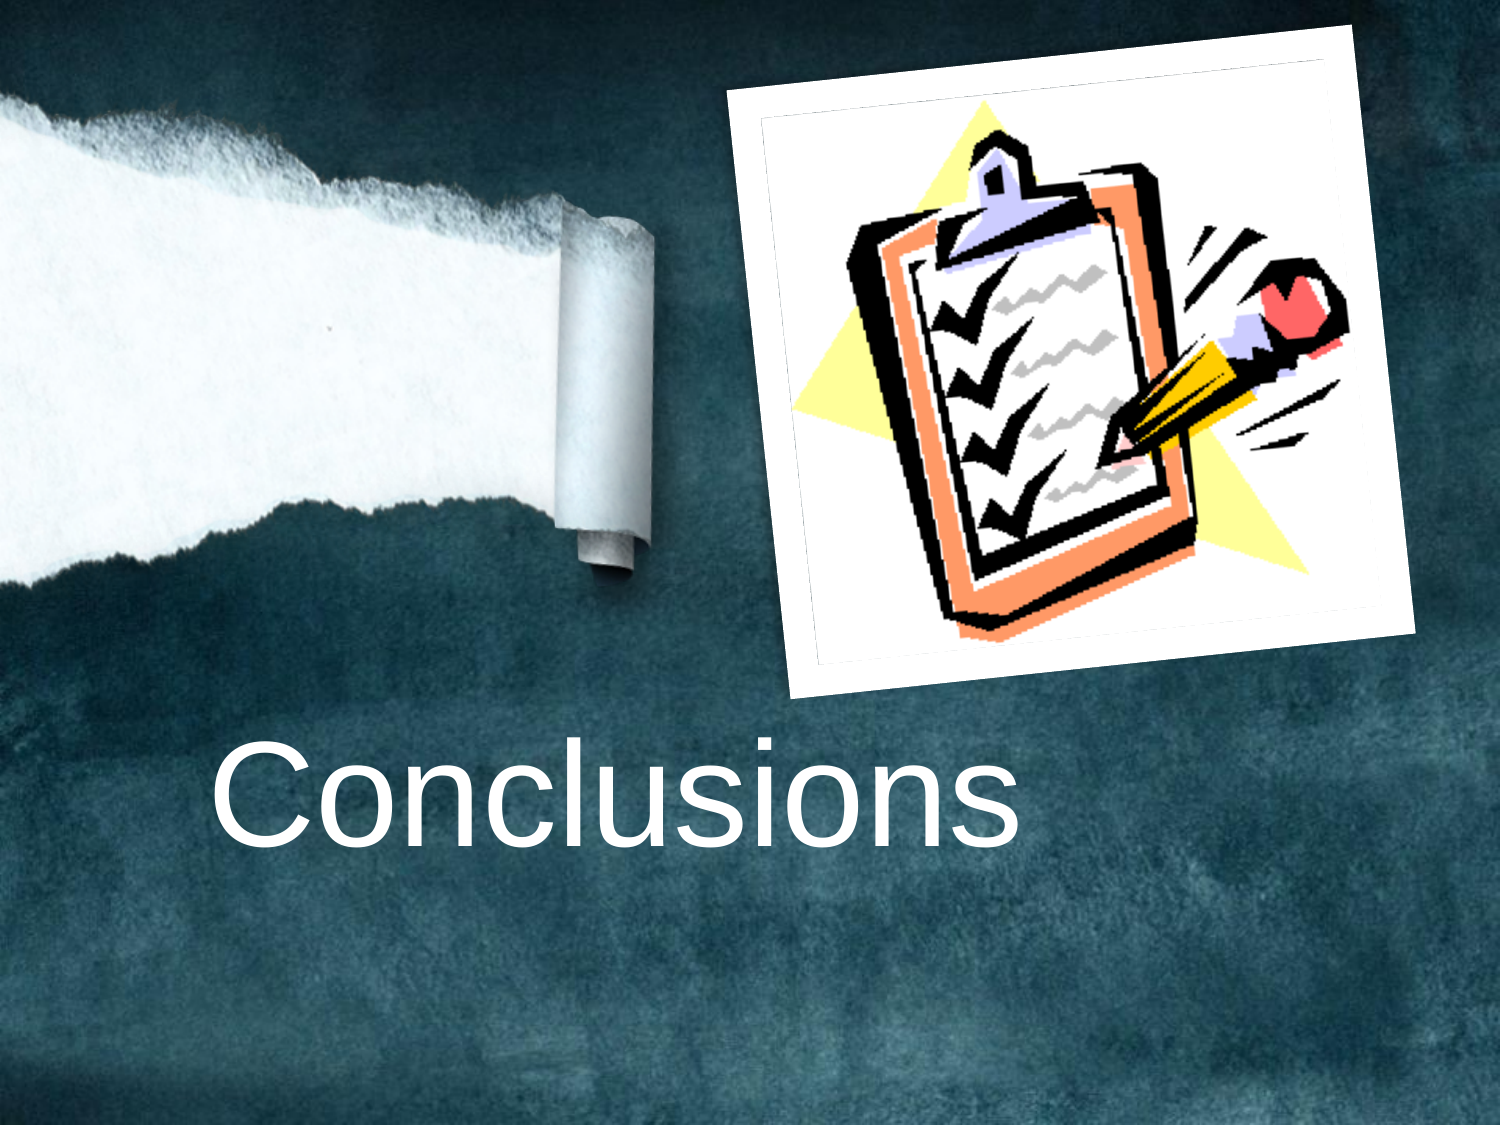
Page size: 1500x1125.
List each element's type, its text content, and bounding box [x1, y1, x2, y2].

title Conclusions [192, 666, 1323, 908]
picture [0, 0, 1500, 1125]
